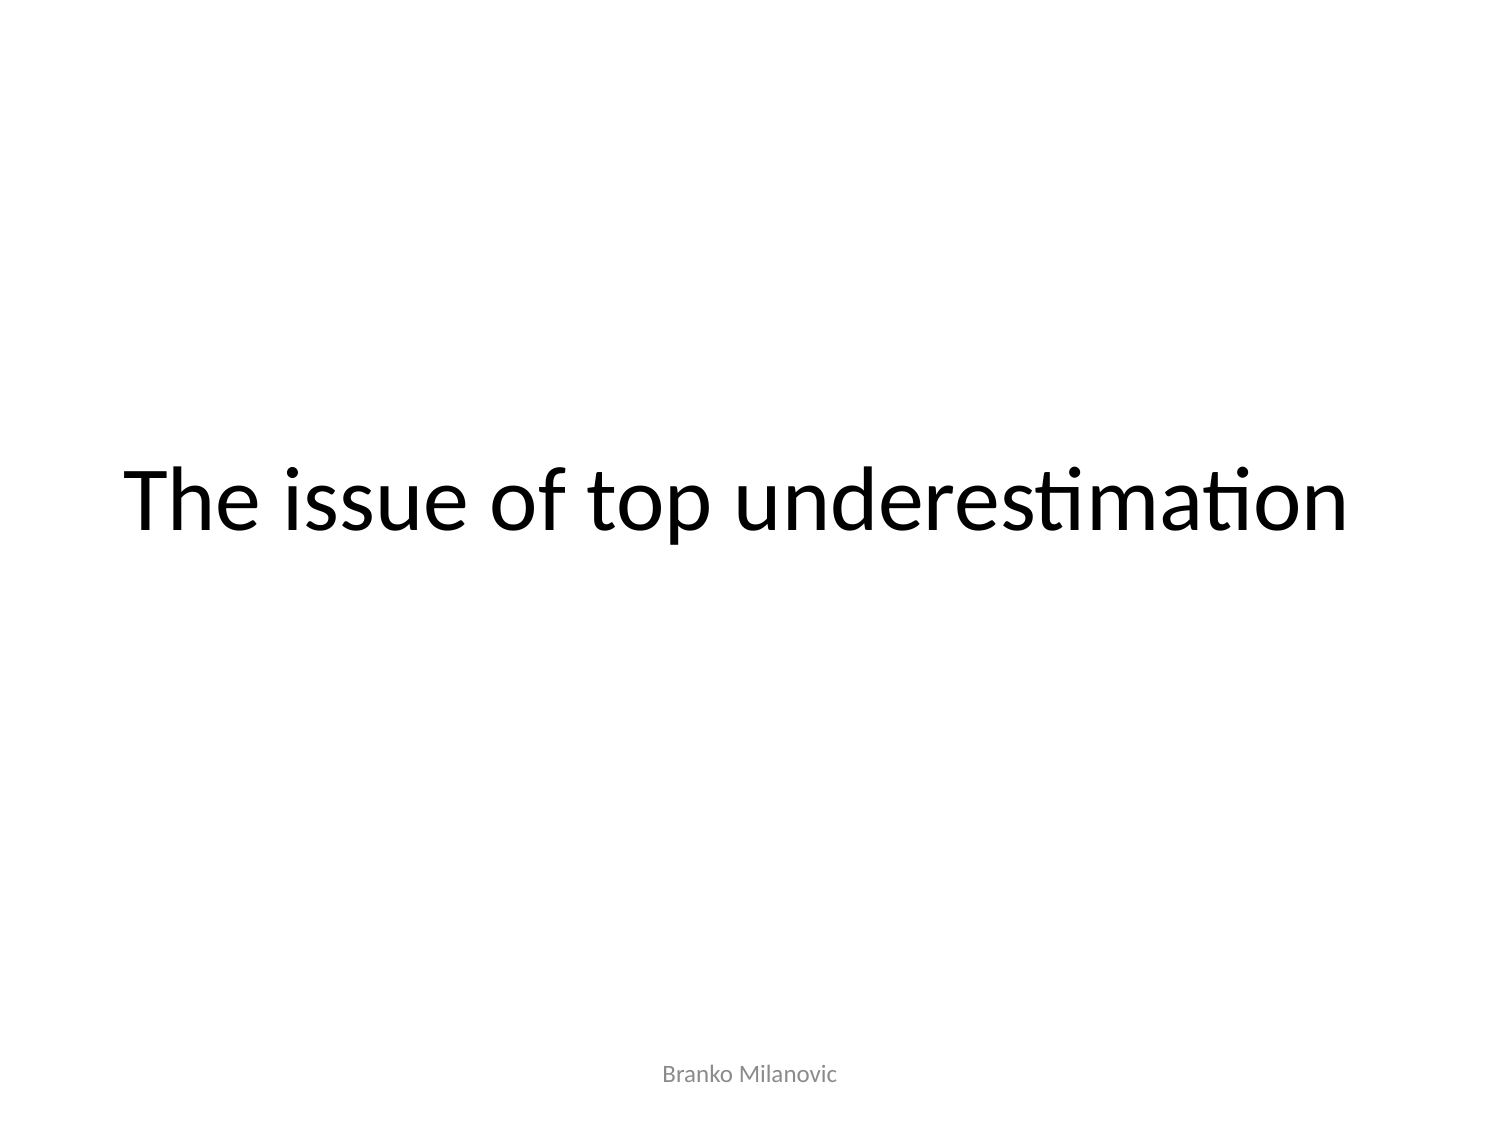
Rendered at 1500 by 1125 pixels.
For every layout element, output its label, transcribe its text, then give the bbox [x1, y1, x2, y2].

title The issue of top underestimation [62, 399, 1413, 588]
footer Branko Milanovic [512, 1042, 988, 1103]
